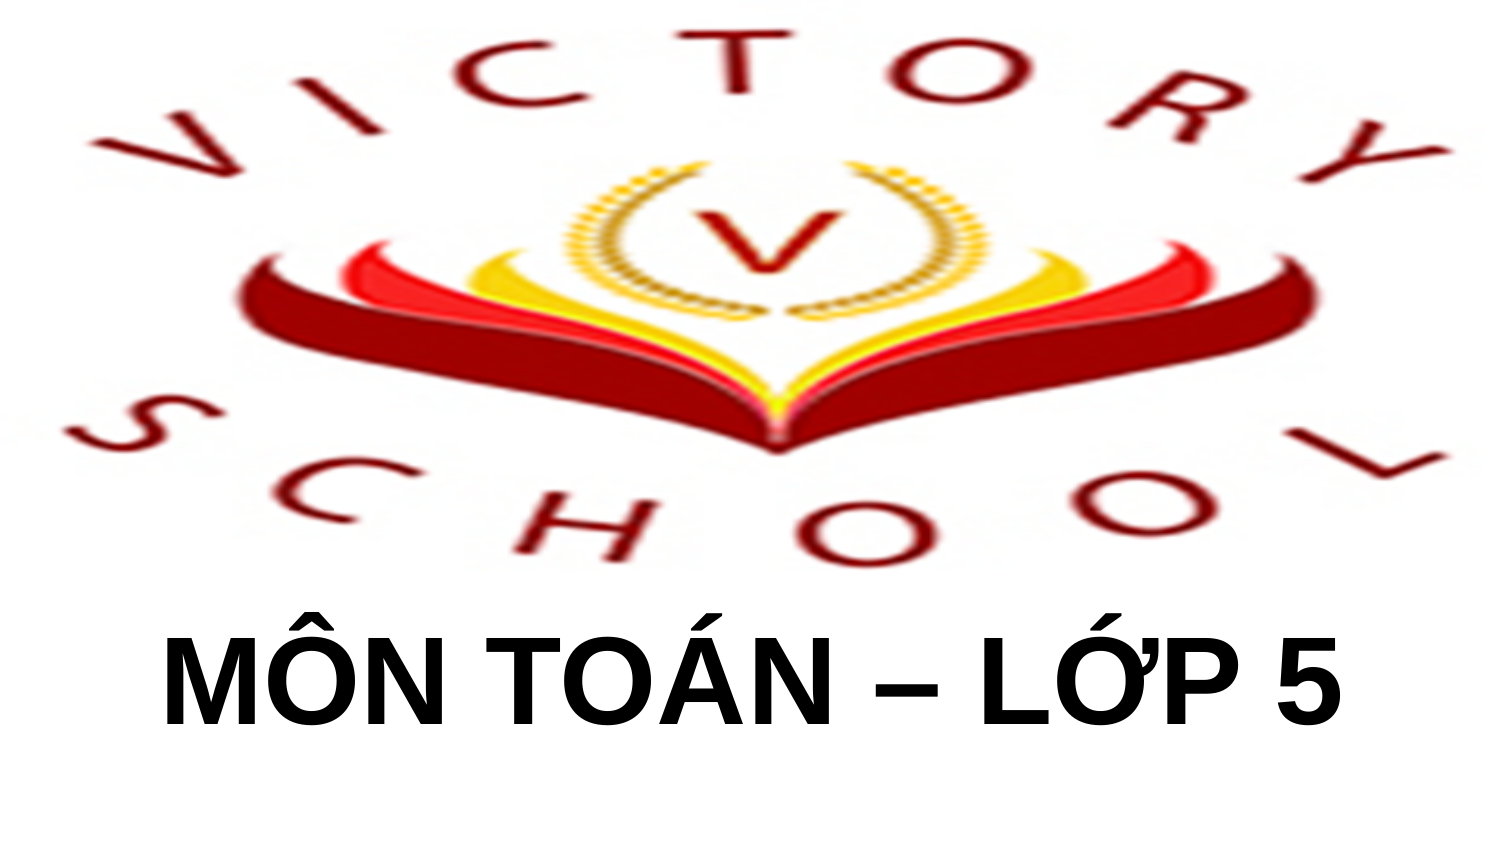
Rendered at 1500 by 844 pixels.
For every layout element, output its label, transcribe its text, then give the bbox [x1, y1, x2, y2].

picture [0, 0, 1500, 610]
text_box MÔN TOÁN – LỚP 5 [144, 619, 1485, 758]
